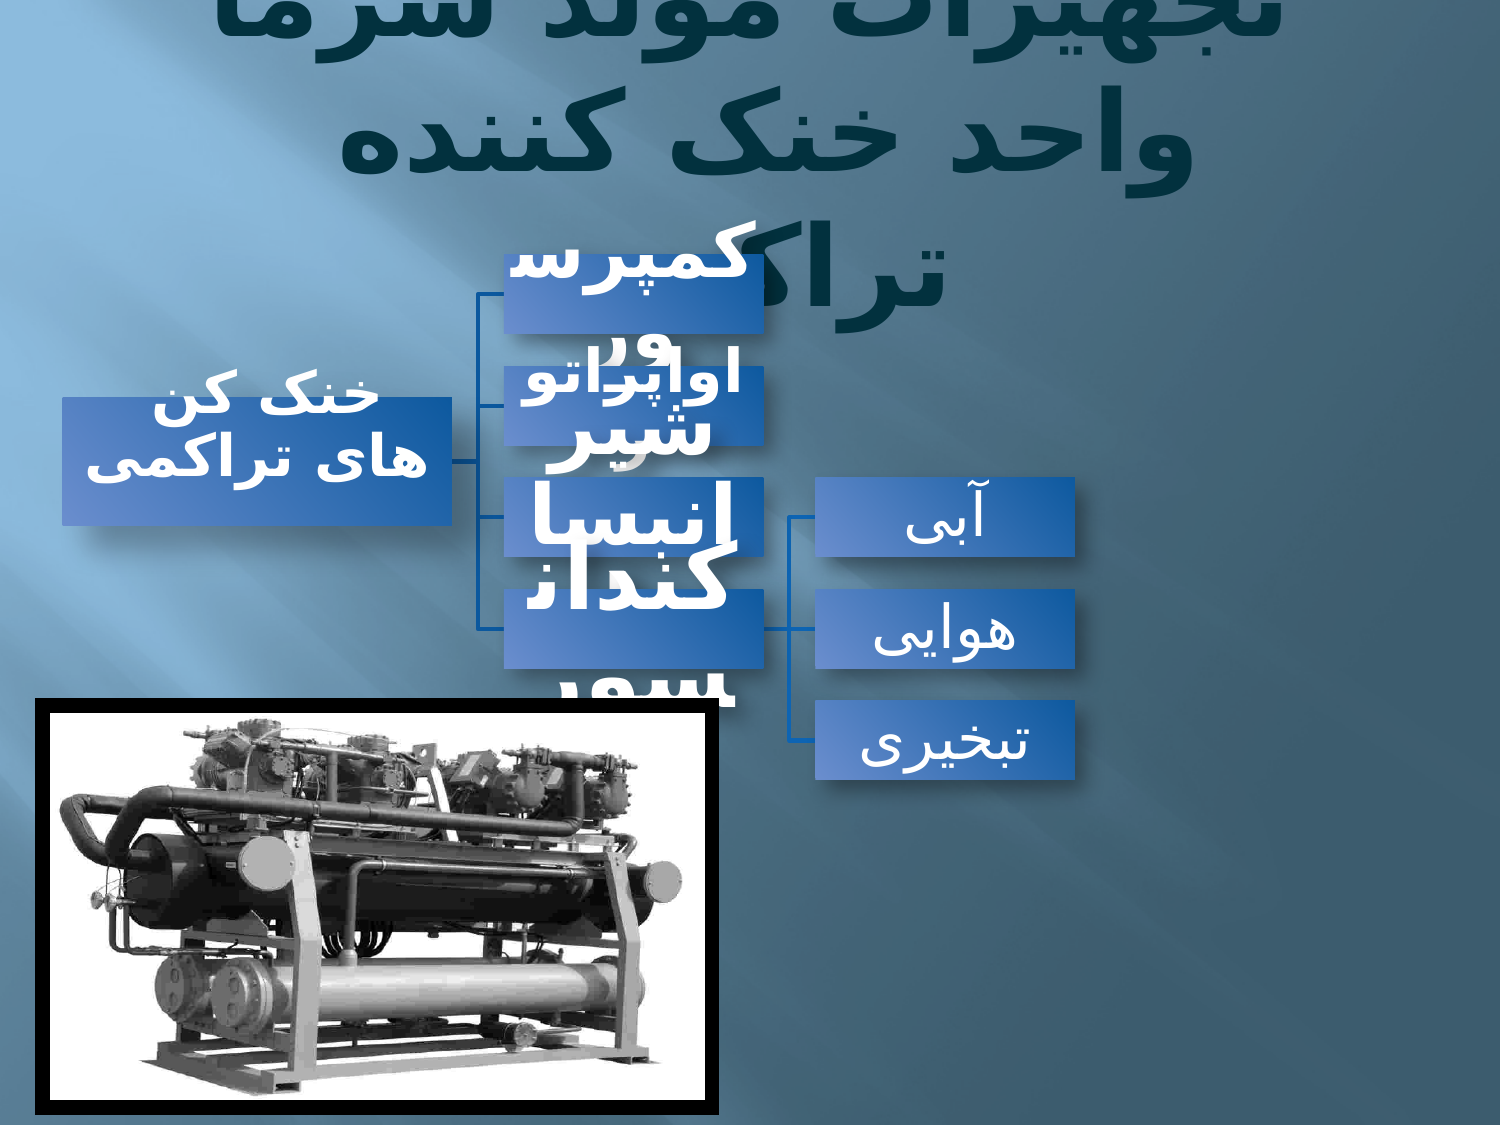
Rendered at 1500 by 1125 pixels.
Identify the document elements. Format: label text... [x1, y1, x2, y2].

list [62, 237, 1076, 798]
title تجهیزات مولد سرما واحد خنک کننده تراکمی [75, 99, 1425, 288]
picture [49, 712, 705, 1101]
